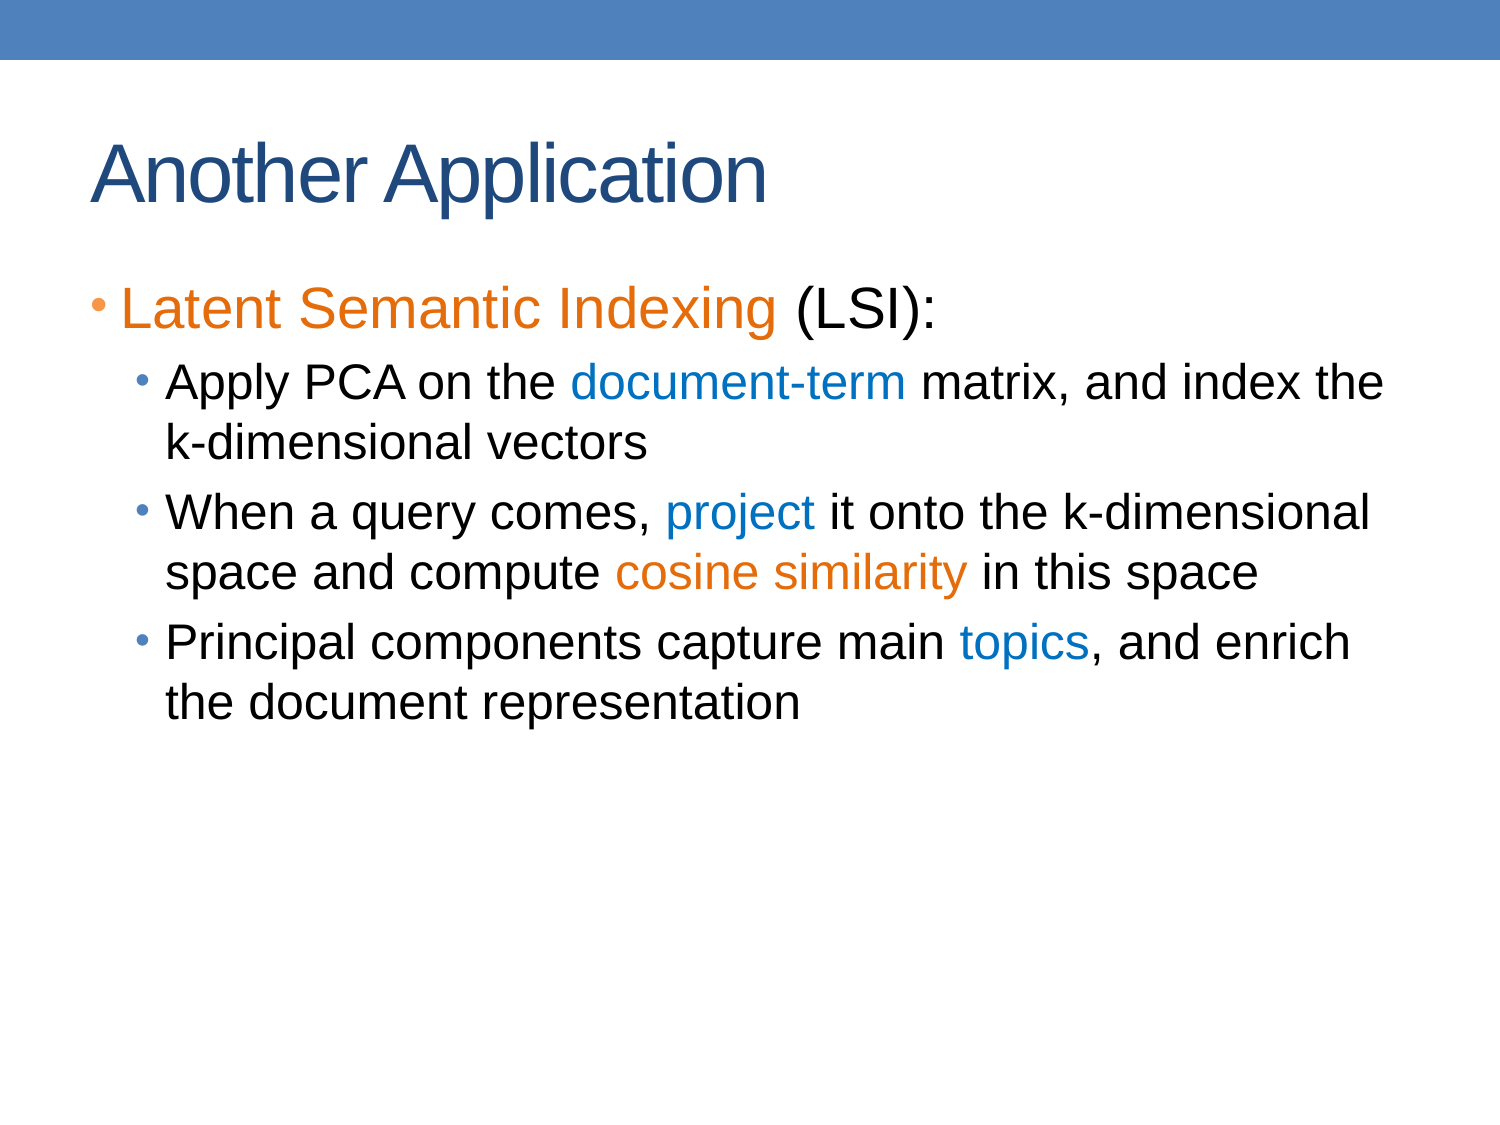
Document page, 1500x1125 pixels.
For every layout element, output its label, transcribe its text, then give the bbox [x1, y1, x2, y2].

title Another Application [75, 87, 1425, 250]
list Latent Semantic Indexing (LSI): Apply PCA on the document-term matrix, and index the k-dimensional vectors When a query comes, project it onto the k-dimensional space and compute cosine similarity in this space Principal components capture main topics, and enrich the document representation [75, 262, 1425, 1063]
